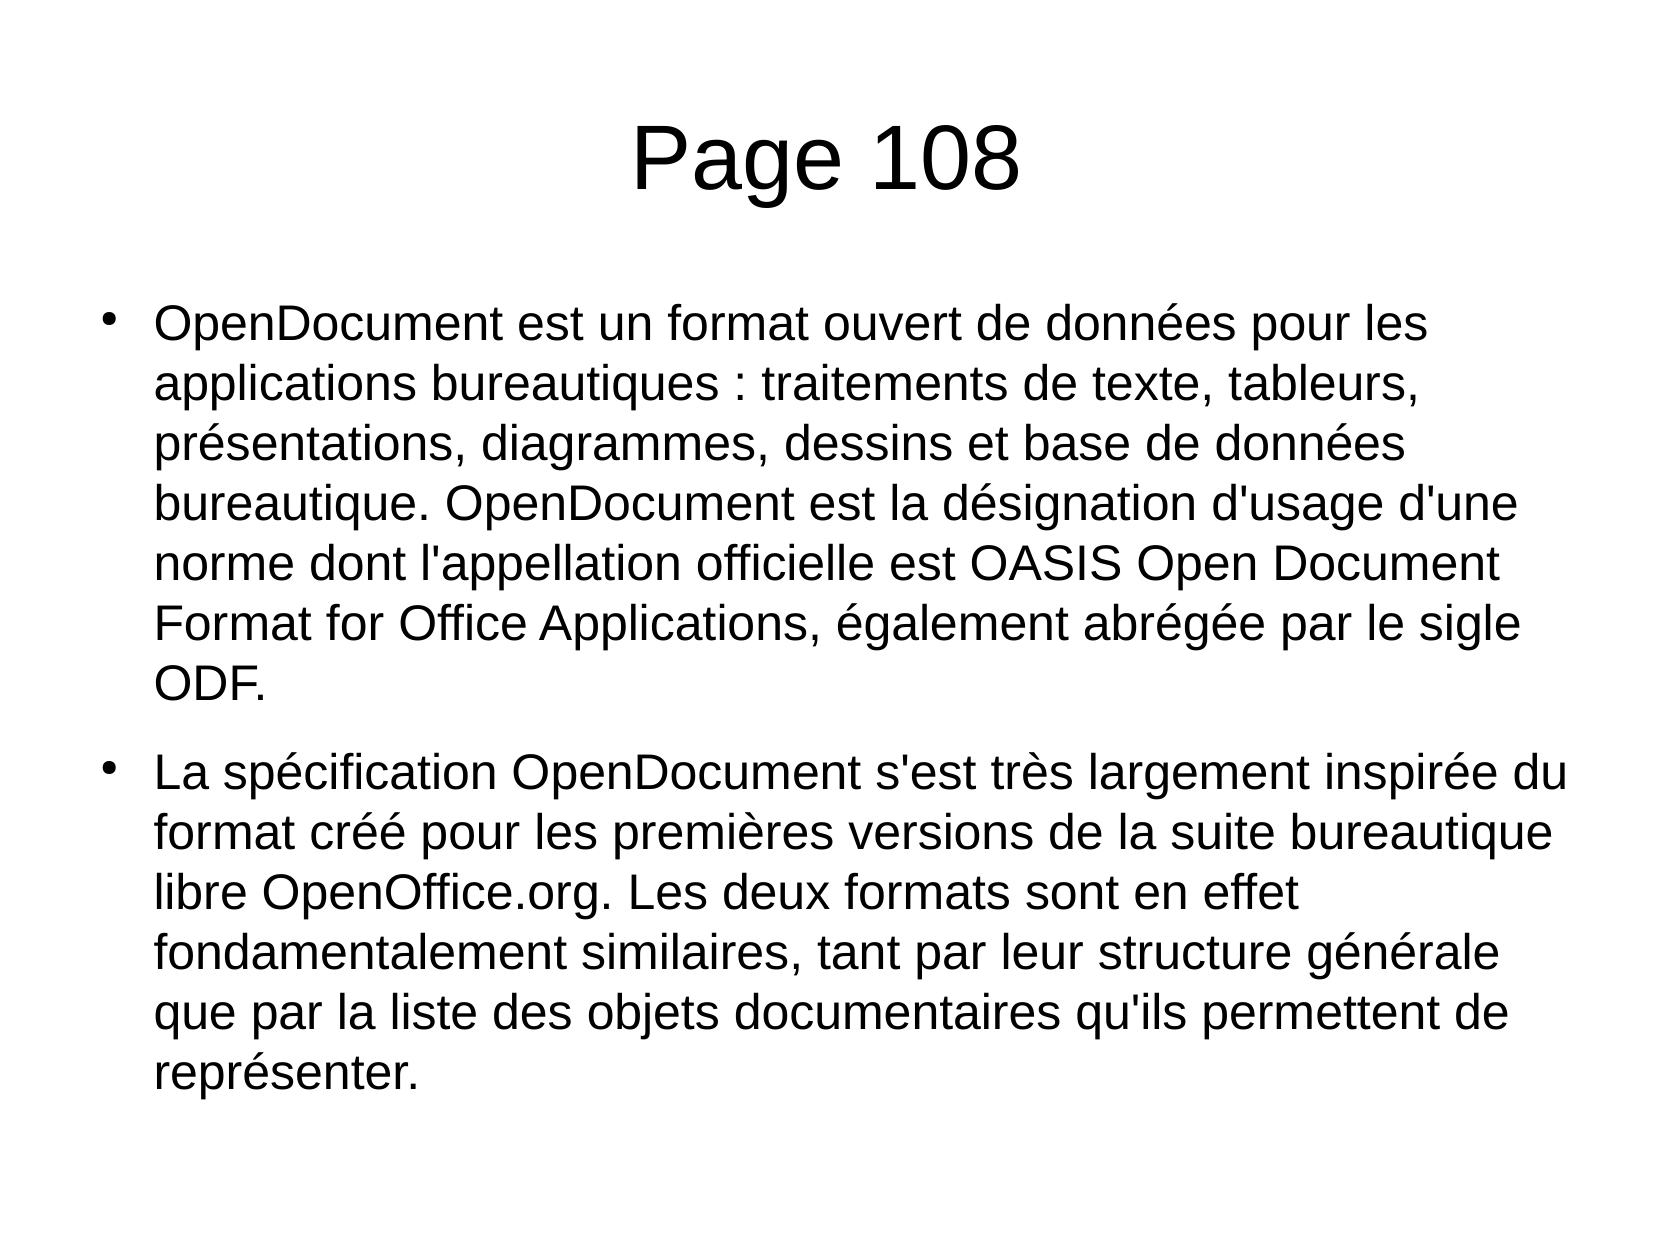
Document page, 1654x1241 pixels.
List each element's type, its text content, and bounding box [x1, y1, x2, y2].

title Page 108 [82, 49, 1571, 257]
list OpenDocument est un format ouvert de données pour les applications bureautiques : traitements de texte, tableurs, présentations, diagrammes, dessins et base de données bureautique. OpenDocument est la désignation d'usage d'une norme dont l'appellation officielle est OASIS Open Document Format for Office Applications, également abrégée par le sigle ODF. La spécification OpenDocument s'est très largement inspirée du format créé pour les premières versions de la suite bureautique libre OpenOffice.org. Les deux formats sont en effet fondamentalement similaires, tant par leur structure générale que par la liste des objets documentaires qu'ils permettent de représenter. [82, 290, 1571, 1109]
